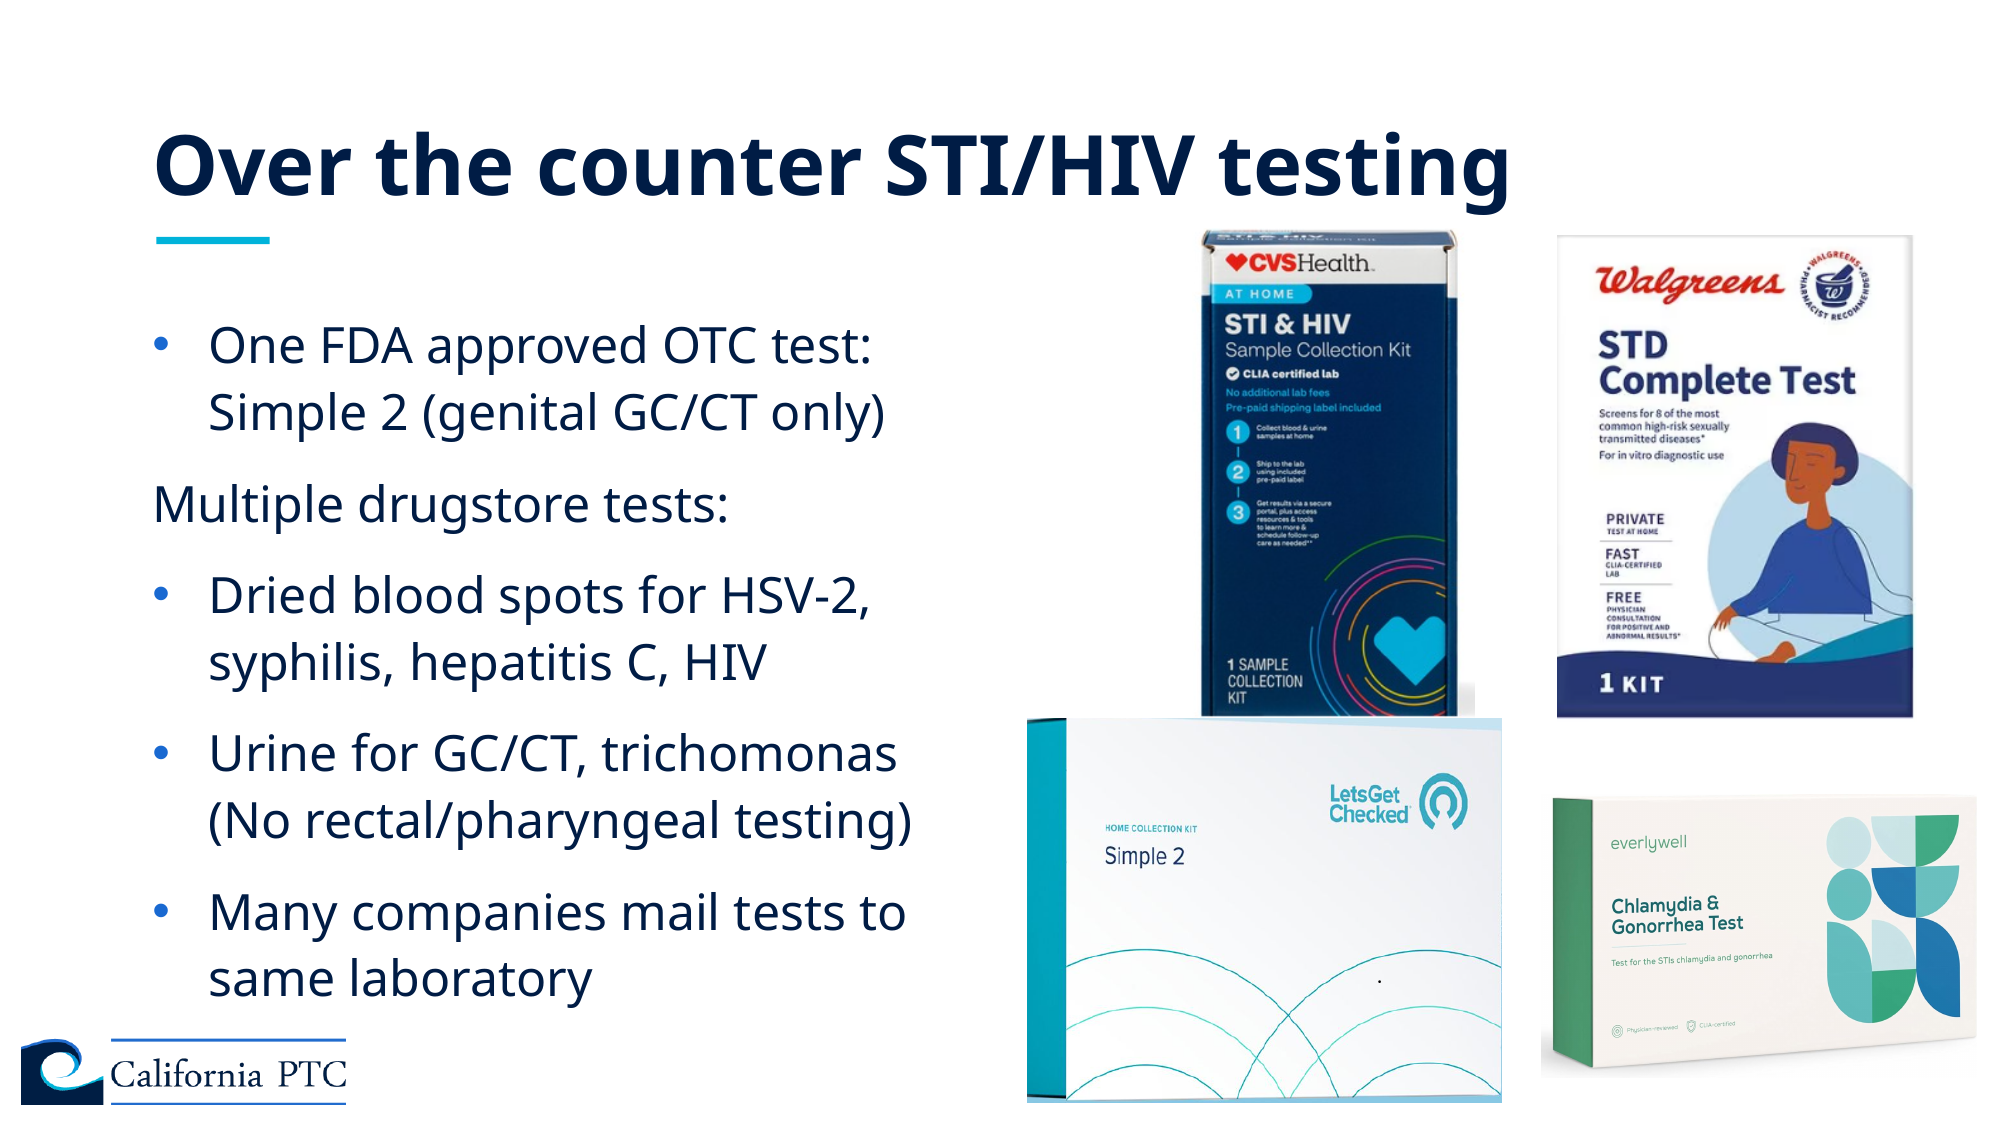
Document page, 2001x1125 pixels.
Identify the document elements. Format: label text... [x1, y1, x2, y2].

picture [1027, 718, 1502, 1103]
picture [21, 1024, 346, 1105]
list One FDA approved OTC test: Simple 2 (genital GC/CT only) Multiple drugstore tests: Dried blood spots for HSV-2, syphilis, hepatitis C, HIV Urine for GC/CT, trichomonas (No rectal/pharyngeal testing) Many companies mail tests to same laboratory [137, 299, 988, 1014]
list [1192, 228, 1475, 718]
picture [1557, 235, 1917, 725]
picture [1541, 794, 1977, 1078]
title Over the counter STI/HIV testing [137, 59, 1863, 278]
